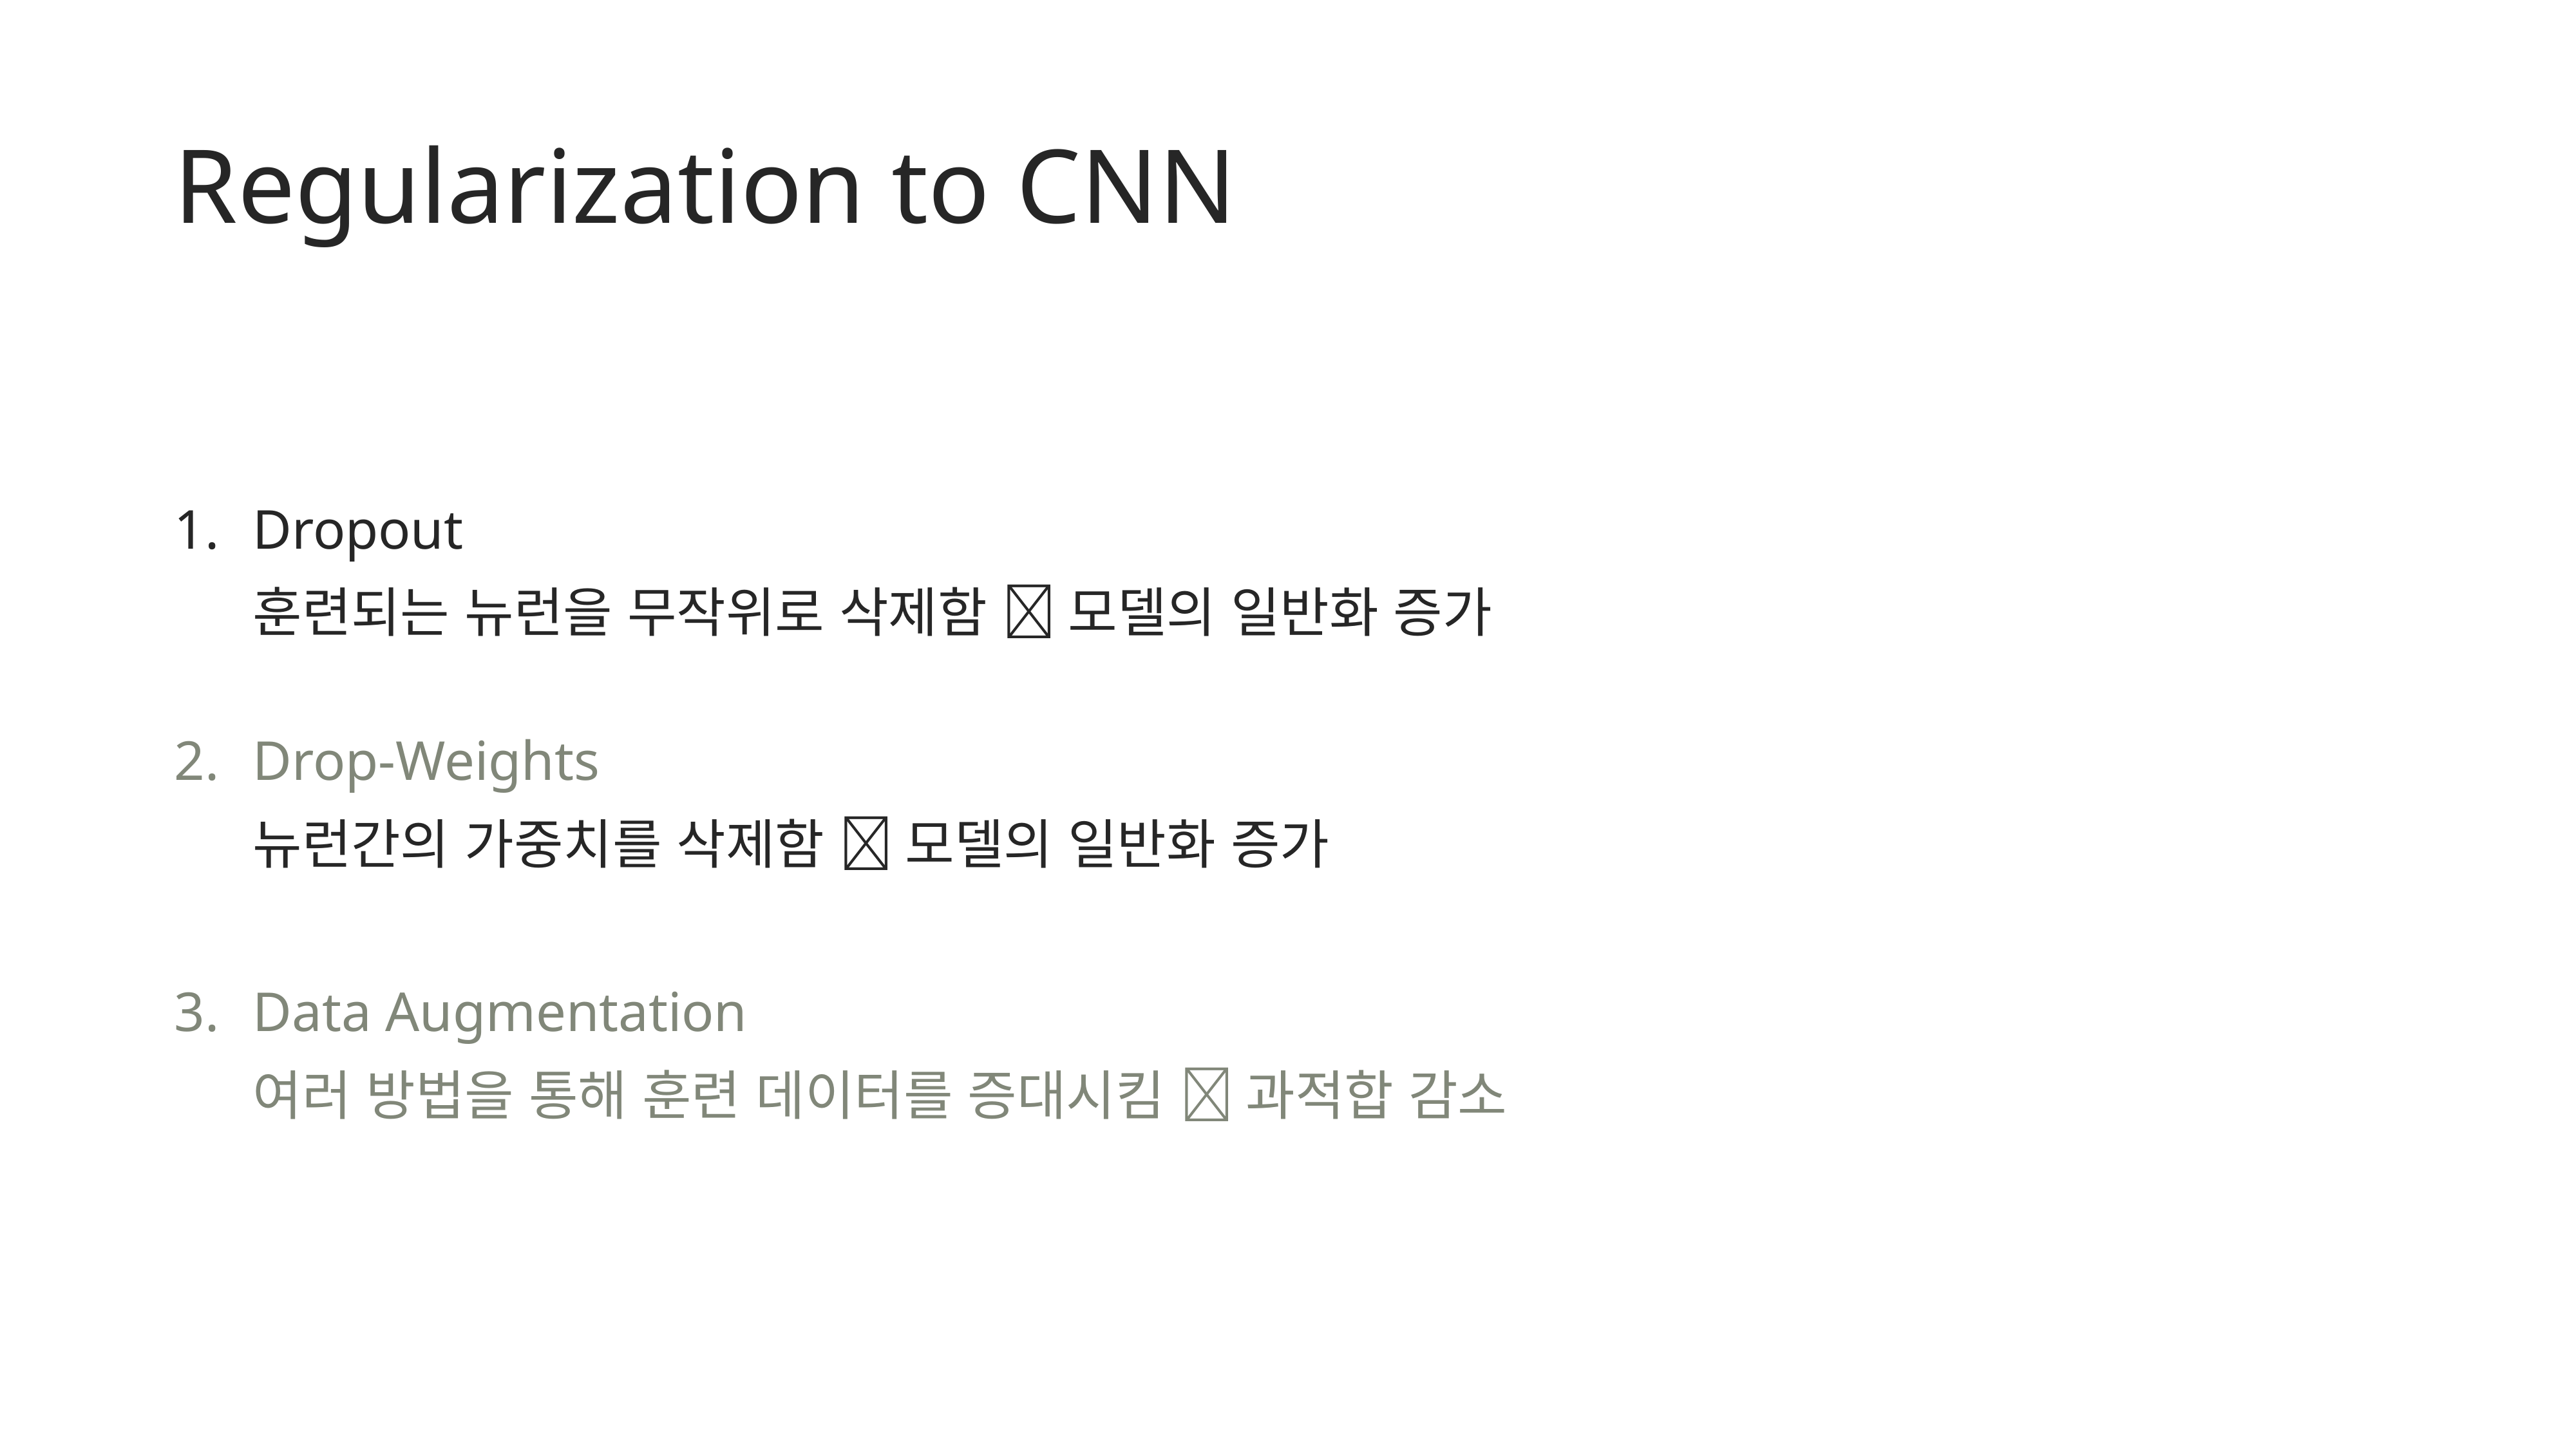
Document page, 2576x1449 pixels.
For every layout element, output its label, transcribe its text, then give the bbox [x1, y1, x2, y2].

text_box Dropout 훈련되는 뉴런을 무작위로 삭제함  모델의 일반화 증가 Drop-Weights 뉴런간의 가중치를 삭제함  모델의 일반화 증가 Data Augmentation 여러 방법을 통해 훈련 데이터를 증대시킴  과적합 감소 [169, 470, 2262, 1215]
title Regularization to CNN [169, 115, 1323, 317]
